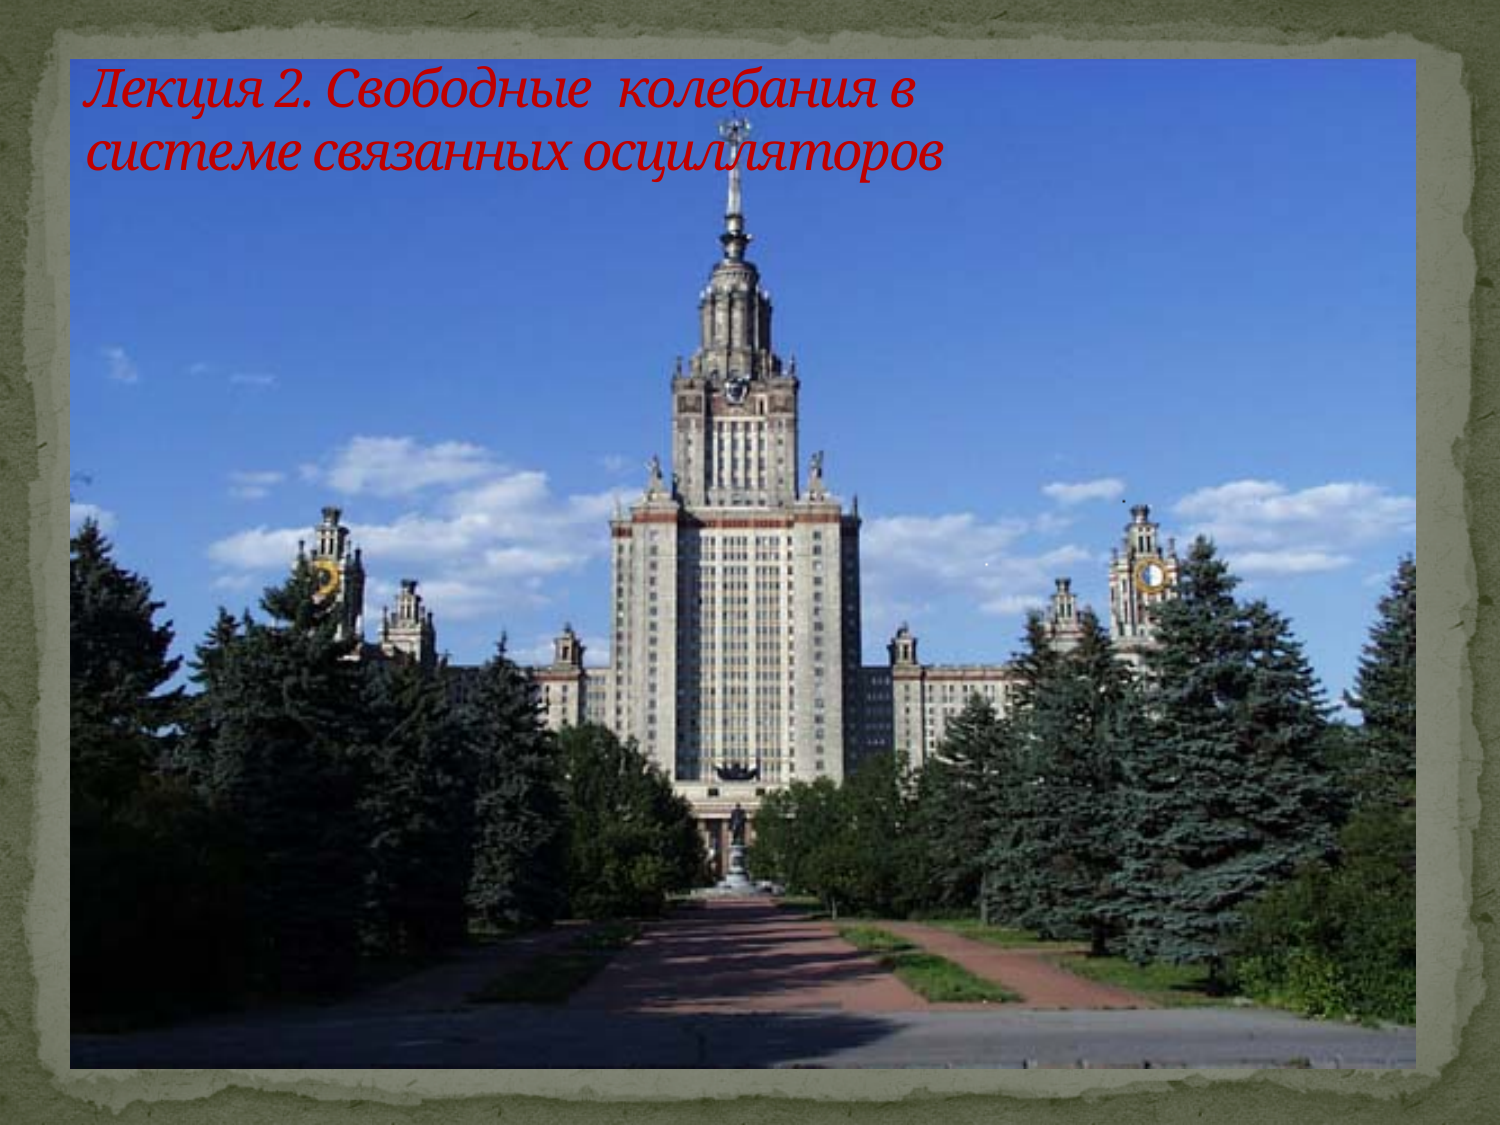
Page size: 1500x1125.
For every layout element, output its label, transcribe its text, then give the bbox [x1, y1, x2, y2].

text_box Лекция 2. Свободные колебания в системе связанных осцилляторов [70, 45, 1149, 51]
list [73, 62, 1413, 1066]
